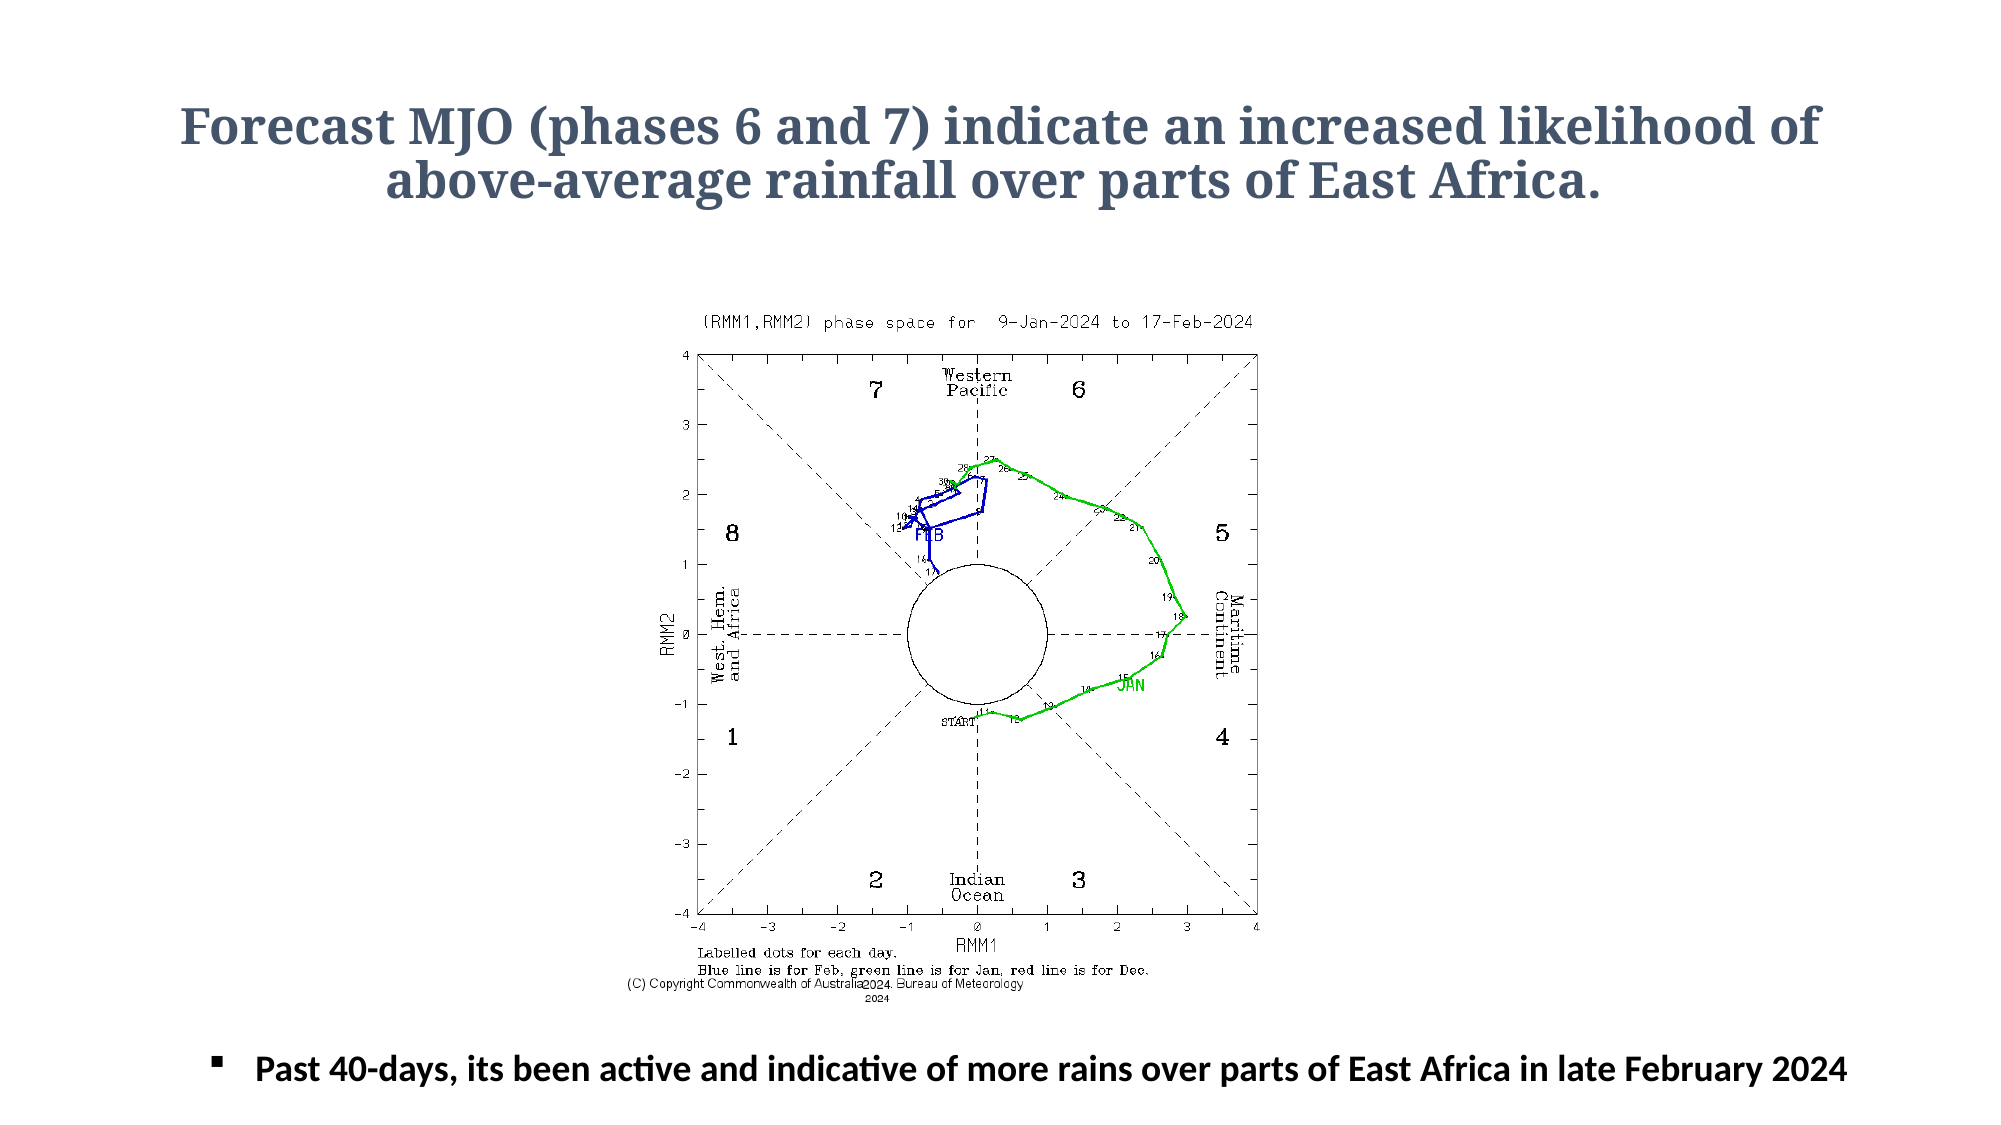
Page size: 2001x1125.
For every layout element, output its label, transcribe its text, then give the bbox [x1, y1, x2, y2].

title Forecast MJO (phases 6 and 7) indicate an increased likelihood of above-average rainfall over parts of East Africa. [100, 84, 1900, 227]
picture [628, 263, 1327, 1006]
text_box Past 40-days, its been active and indicative of more rains over parts of East Africa in late February 2024 [193, 1036, 1865, 1097]
